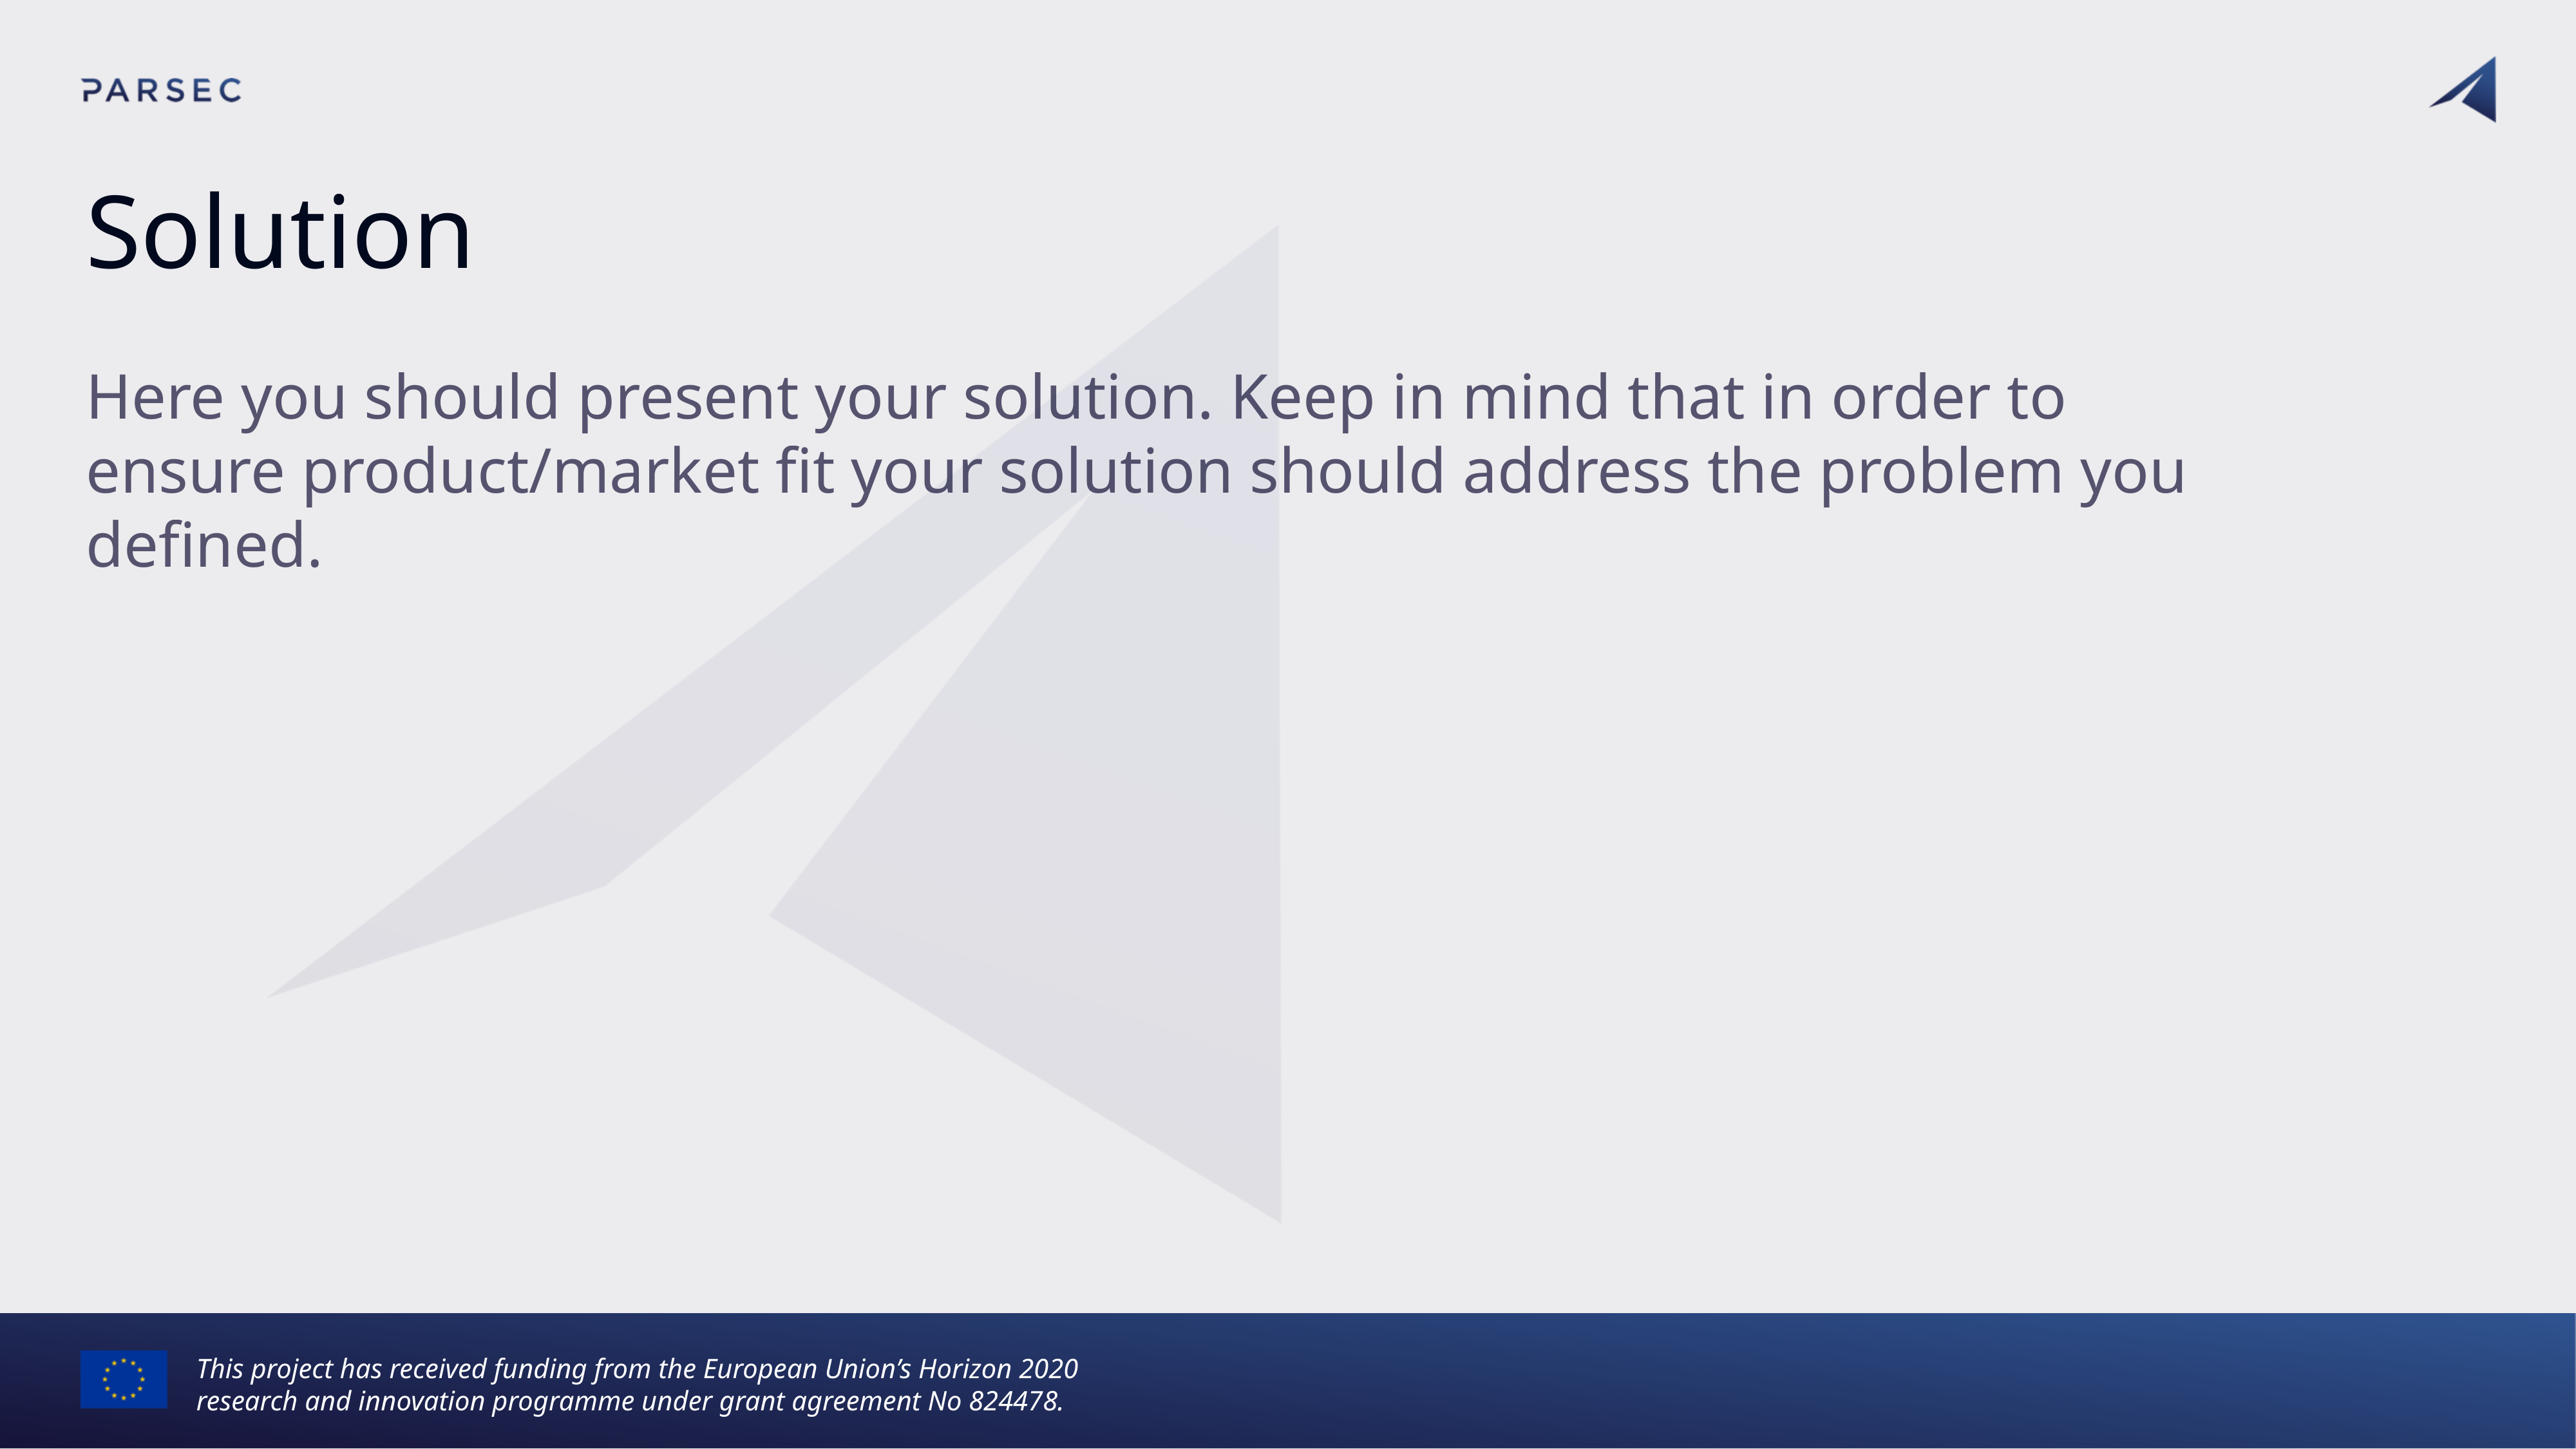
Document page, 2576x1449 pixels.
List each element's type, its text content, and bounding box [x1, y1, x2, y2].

picture [0, 1313, 2576, 1448]
list Here you should present your solution. Keep in mind that in order to ensure product/market fit your solution should address the problem you defined. [80, 352, 2224, 975]
picture [80, 78, 242, 102]
title Solution [80, 184, 1161, 352]
picture [2429, 56, 2496, 123]
